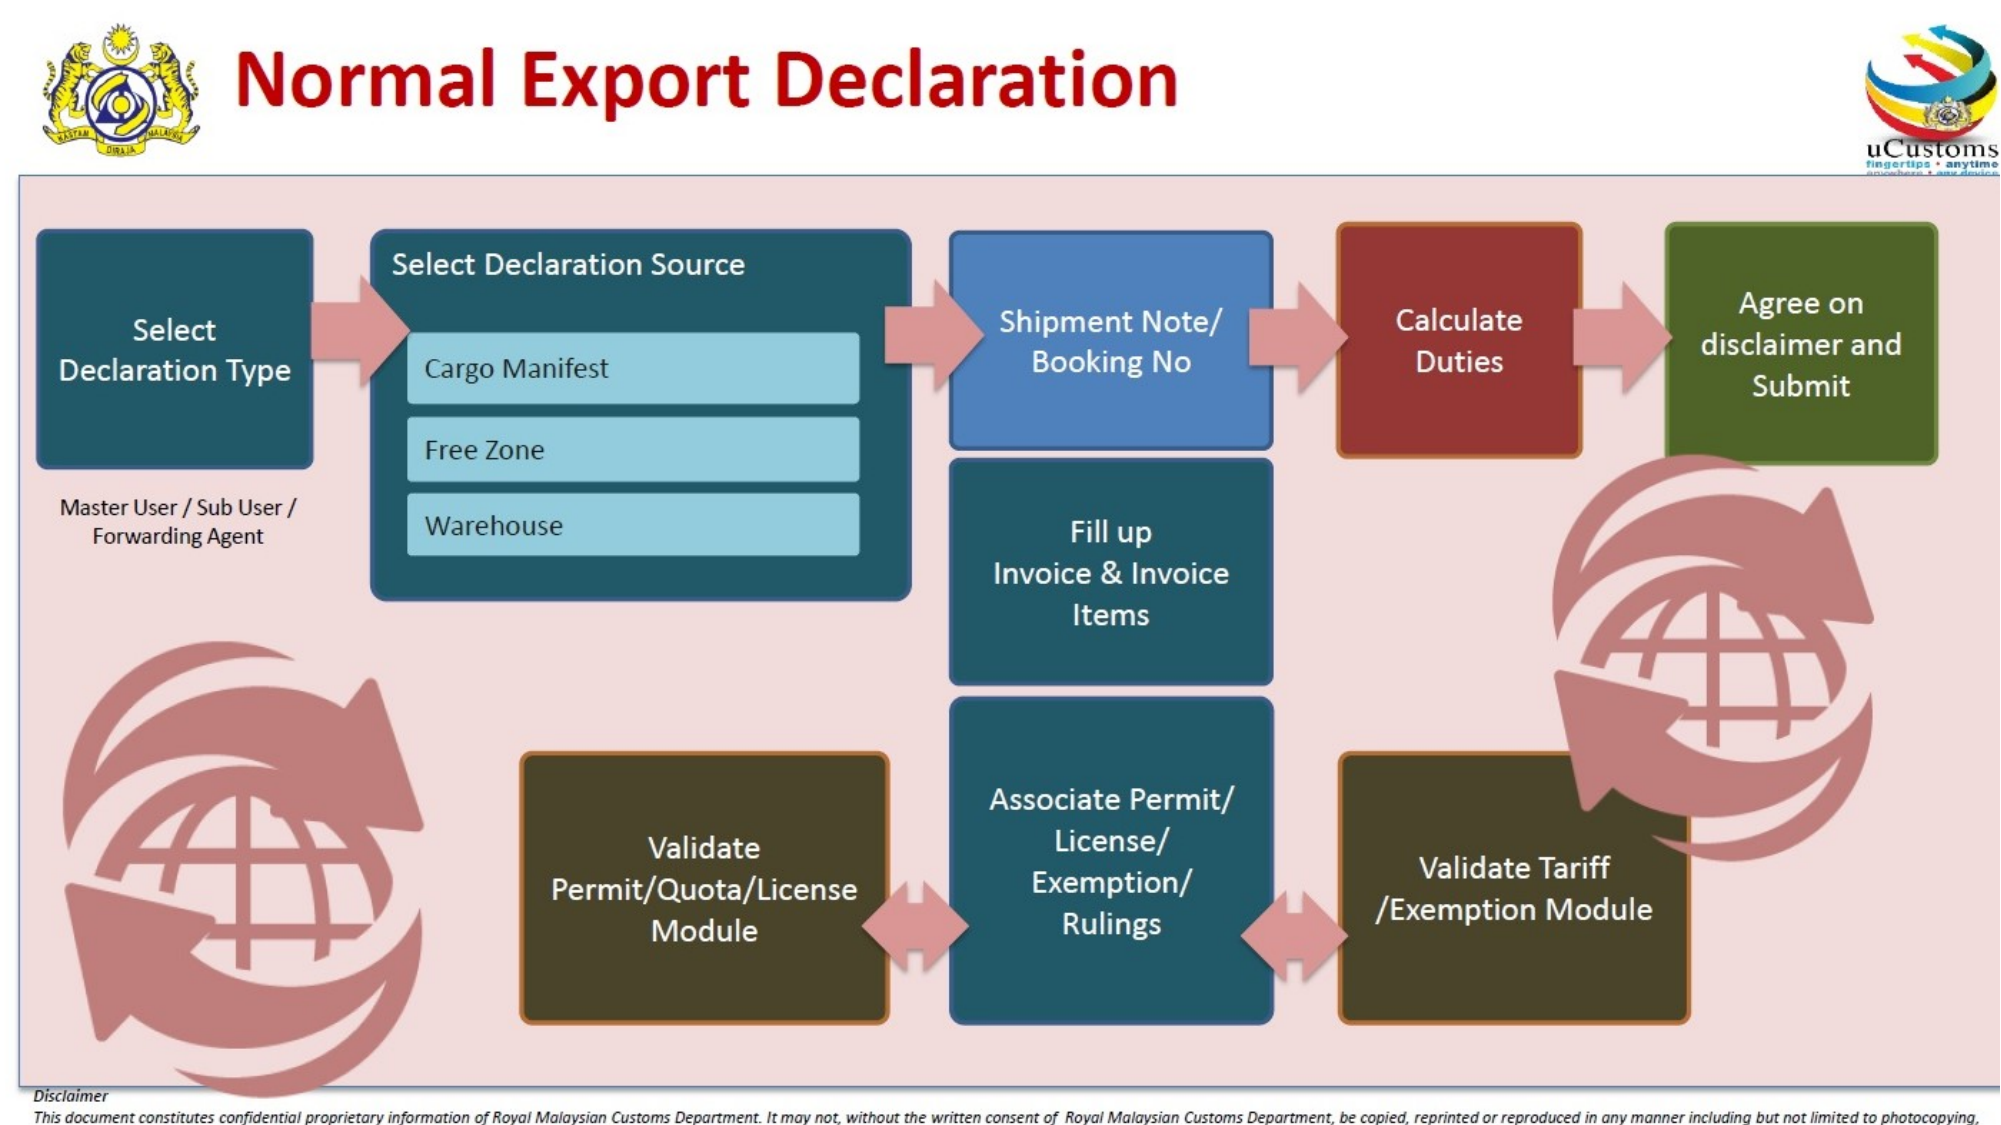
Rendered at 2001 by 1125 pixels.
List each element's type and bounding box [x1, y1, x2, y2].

list [0, 0, 2000, 1125]
